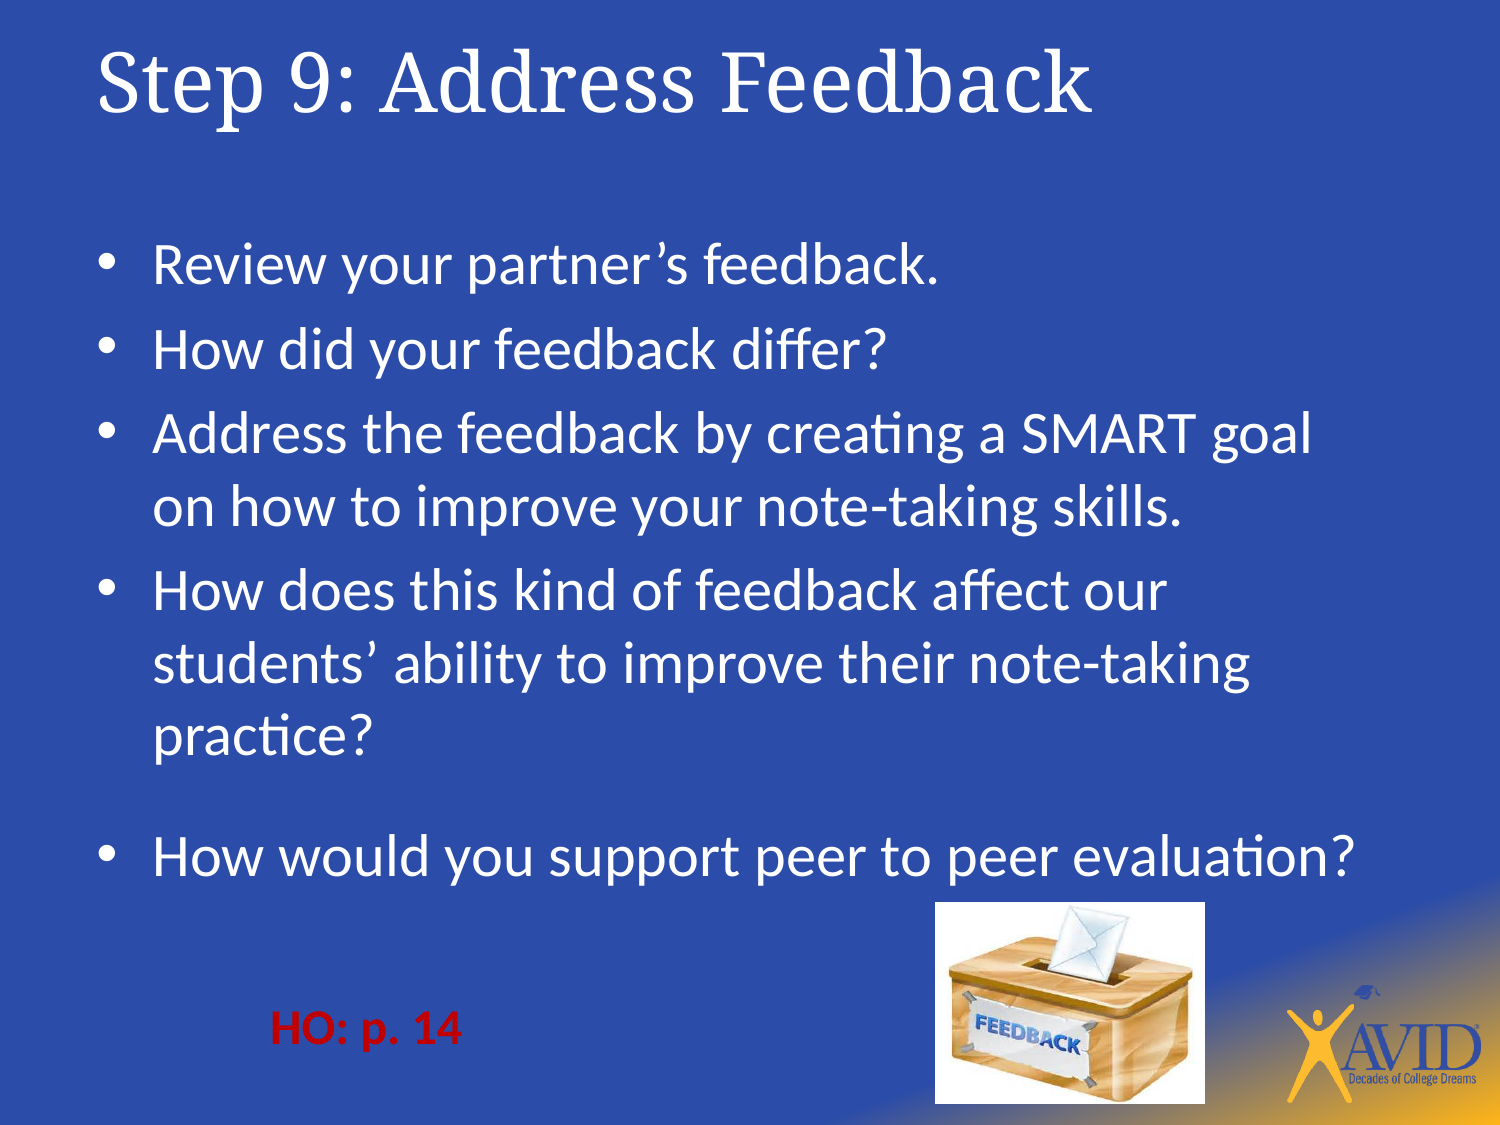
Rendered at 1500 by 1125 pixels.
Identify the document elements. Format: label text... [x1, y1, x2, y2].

text_box Step 9: Address Feedback [81, 21, 1321, 117]
text_box Review your partner’s feedback. How did your feedback differ? Address the feedback by creating a SMART goal on how to improve your note-taking skills. How does this kind of feedback affect our students’ ability to improve their note-taking practice? How would you support peer to peer evaluation? [81, 180, 1402, 1003]
text_box HO: p. 14 [255, 986, 929, 1062]
picture [934, 902, 1205, 1104]
picture [1287, 985, 1481, 1103]
